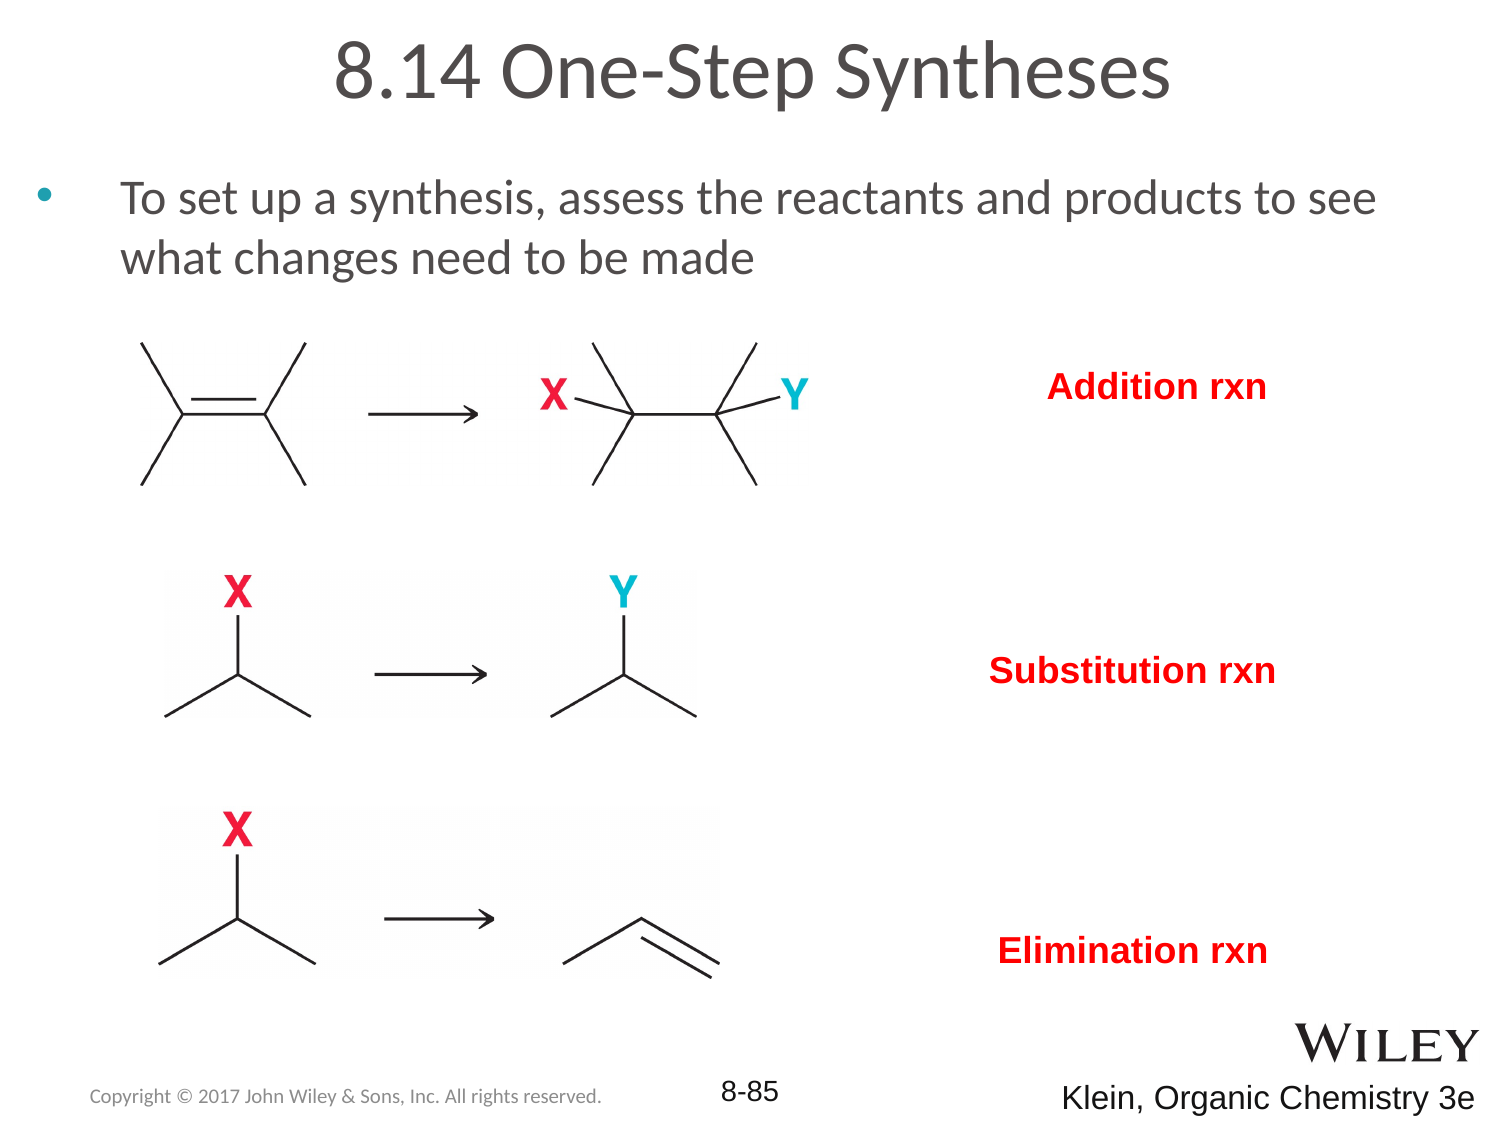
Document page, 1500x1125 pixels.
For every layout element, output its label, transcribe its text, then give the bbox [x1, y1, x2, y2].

picture [1292, 1021, 1480, 1065]
picture [139, 341, 809, 487]
text_box Substitution rxn [863, 650, 1403, 699]
picture [163, 570, 697, 719]
slide_number Copyright © 2017 John Wiley & Sons, Inc. All rights reserved. [75, 1065, 575, 1125]
title 8.14 One-Step Syntheses [40, 0, 1467, 132]
slide_number 8-85 [575, 1065, 925, 1125]
text_box Addition rxn [888, 366, 1427, 415]
text_box Elimination rxn [863, 930, 1403, 979]
picture [158, 806, 720, 980]
footer Klein, Organic Chemistry 3e [1025, 1068, 1500, 1125]
list To set up a synthesis, assess the reactants and products to see what changes need to be made [20, 156, 1447, 984]
